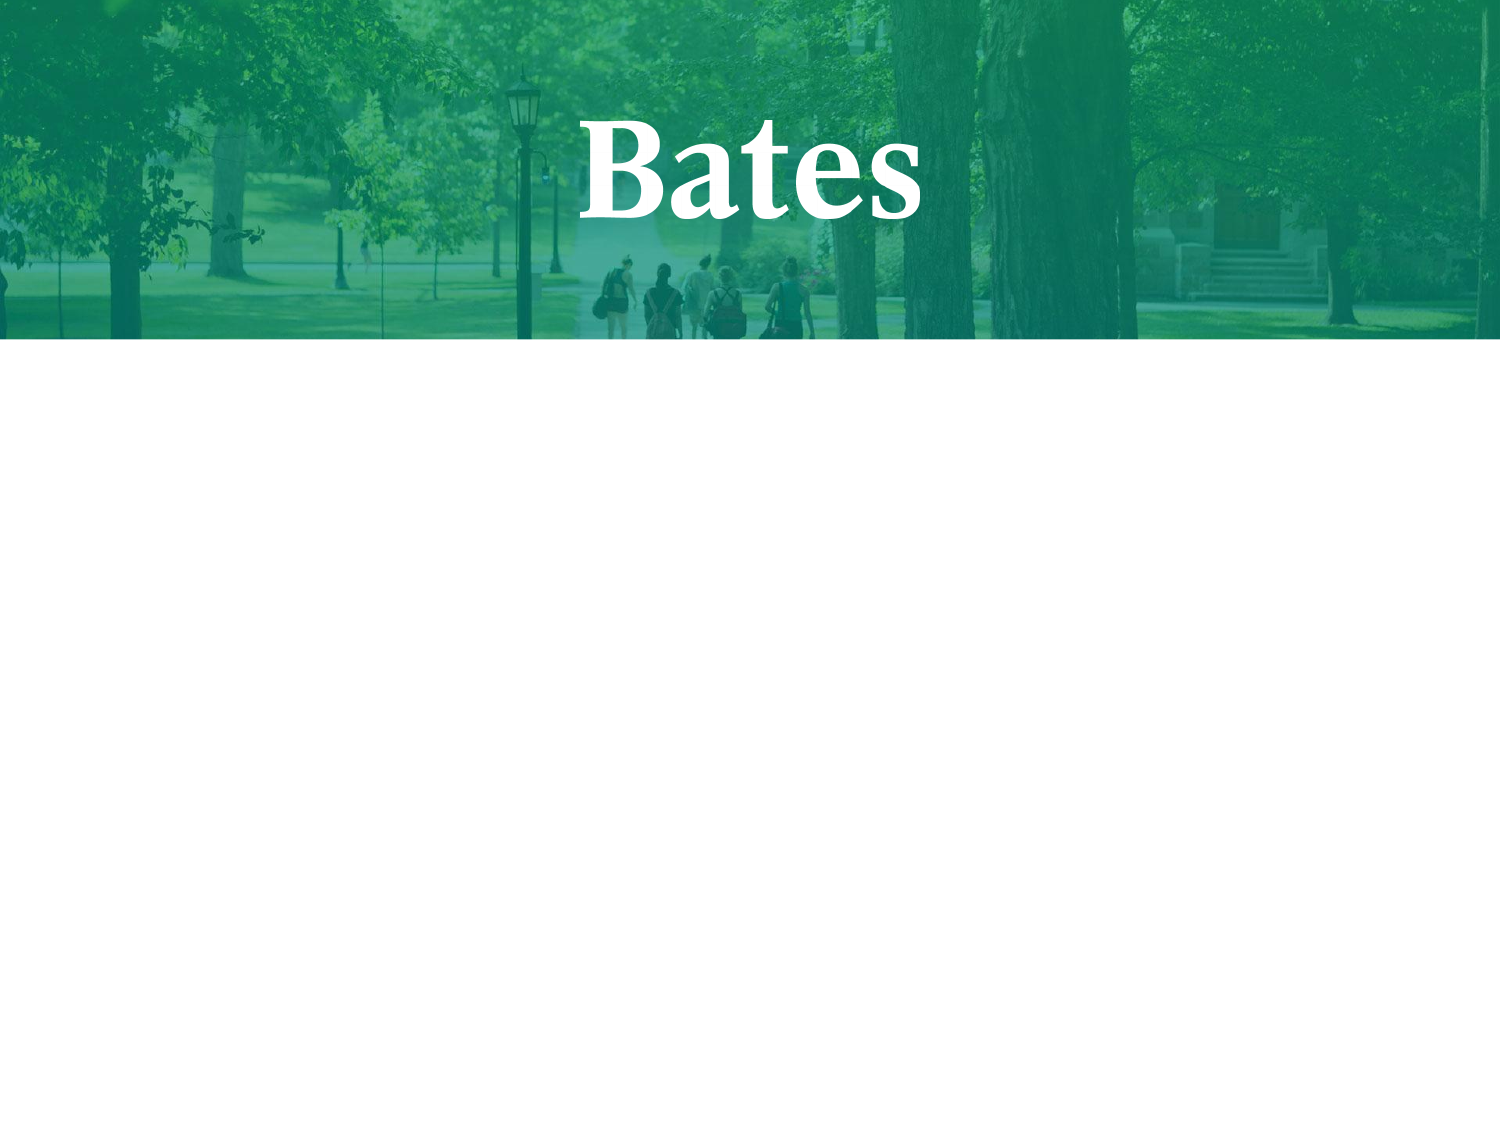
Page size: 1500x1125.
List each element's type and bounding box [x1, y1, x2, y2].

picture [0, 0, 1500, 339]
